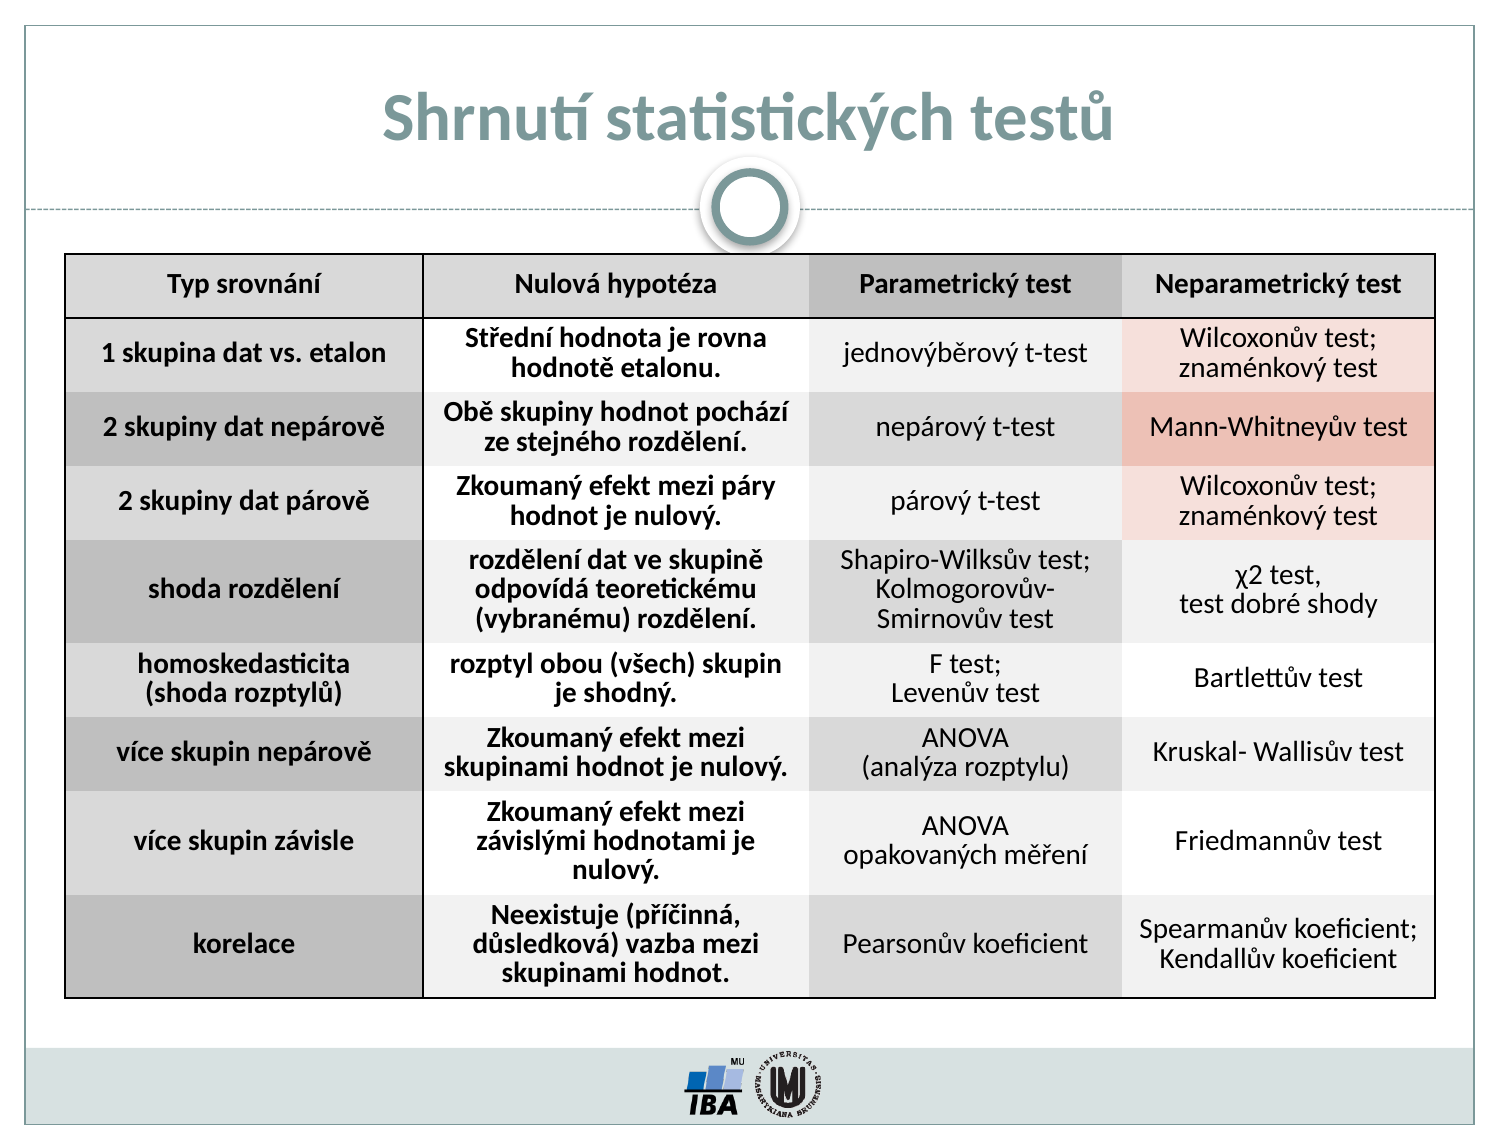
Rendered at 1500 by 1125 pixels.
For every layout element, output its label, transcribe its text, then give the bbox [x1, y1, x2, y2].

table_cell 1 skupina dat vs. etalon [66, 319, 422, 392]
table_cell korelace [66, 895, 422, 997]
table_cell Pearsonův koeficient [809, 895, 1122, 997]
table_cell Zkoumaný efekt mezi skupinami hodnot je nulový. [424, 717, 809, 791]
table_cell Neexistuje (příčinná, důsledková) vazba mezi skupinami hodnot. [424, 895, 809, 997]
table_cell Kruskal- Wallisův test [1122, 717, 1434, 791]
table_header Typ srovnání [66, 255, 422, 317]
table_header Nulová hypotéza [424, 255, 809, 317]
table_cell nepárový t-test [809, 392, 1122, 466]
table_cell ANOVA opakovaných měření [809, 791, 1122, 895]
table_cell jednovýběrový t-test [809, 319, 1122, 392]
table_cell Zkoumaný efekt mezi závislými hodnotami je nulový. [424, 791, 809, 895]
table_cell Obě skupiny hodnot pochází ze stejného rozdělení. [424, 392, 809, 466]
table_cell více skupin závisle [66, 791, 422, 895]
table_cell χ2 test, test dobré shody [1122, 540, 1434, 643]
table_cell rozptyl obou (všech) skupin je shodný. [424, 643, 809, 717]
table_cell 2 skupiny dat nepárově [66, 392, 422, 466]
picture [755, 1051, 821, 1118]
table_cell 2 skupiny dat párově [66, 466, 422, 540]
table_cell více skupin nepárově [66, 717, 422, 791]
table_cell shoda rozdělení [66, 540, 422, 643]
table_cell homoskedasticita (shoda rozptylů) [66, 643, 422, 717]
table_cell Zkoumaný efekt mezi páry hodnot je nulový. [424, 466, 809, 540]
table_cell Bartlettův test [1122, 643, 1434, 717]
table_cell ANOVA (analýza rozptylu) [809, 717, 1122, 791]
table_cell Střední hodnota je rovna hodnotě etalonu. [424, 319, 809, 392]
table_cell Friedmannův test [1122, 791, 1434, 895]
picture [684, 1058, 744, 1115]
table_cell Spearmanův koeficient; Kendallův koeficient [1122, 895, 1434, 997]
table_cell Mann-Whitneyův test [1122, 392, 1434, 466]
table_cell Wilcoxonův test; znaménkový test [1122, 466, 1434, 540]
table_header Neparametrický test [1122, 255, 1434, 317]
table_header Parametrický test [809, 255, 1122, 317]
table_cell párový t-test [809, 466, 1122, 540]
table_cell Wilcoxonův test; znaménkový test [1122, 319, 1434, 392]
table_cell rozdělení dat ve skupině odpovídá teoretickému (vybranému) rozdělení. [424, 540, 809, 643]
title Shrnutí statistických testů [49, 37, 1450, 163]
table_cell F test; Levenův test [809, 643, 1122, 717]
table_cell Shapiro-Wilksův test; Kolmogorovův-Smirnovův test [809, 540, 1122, 643]
